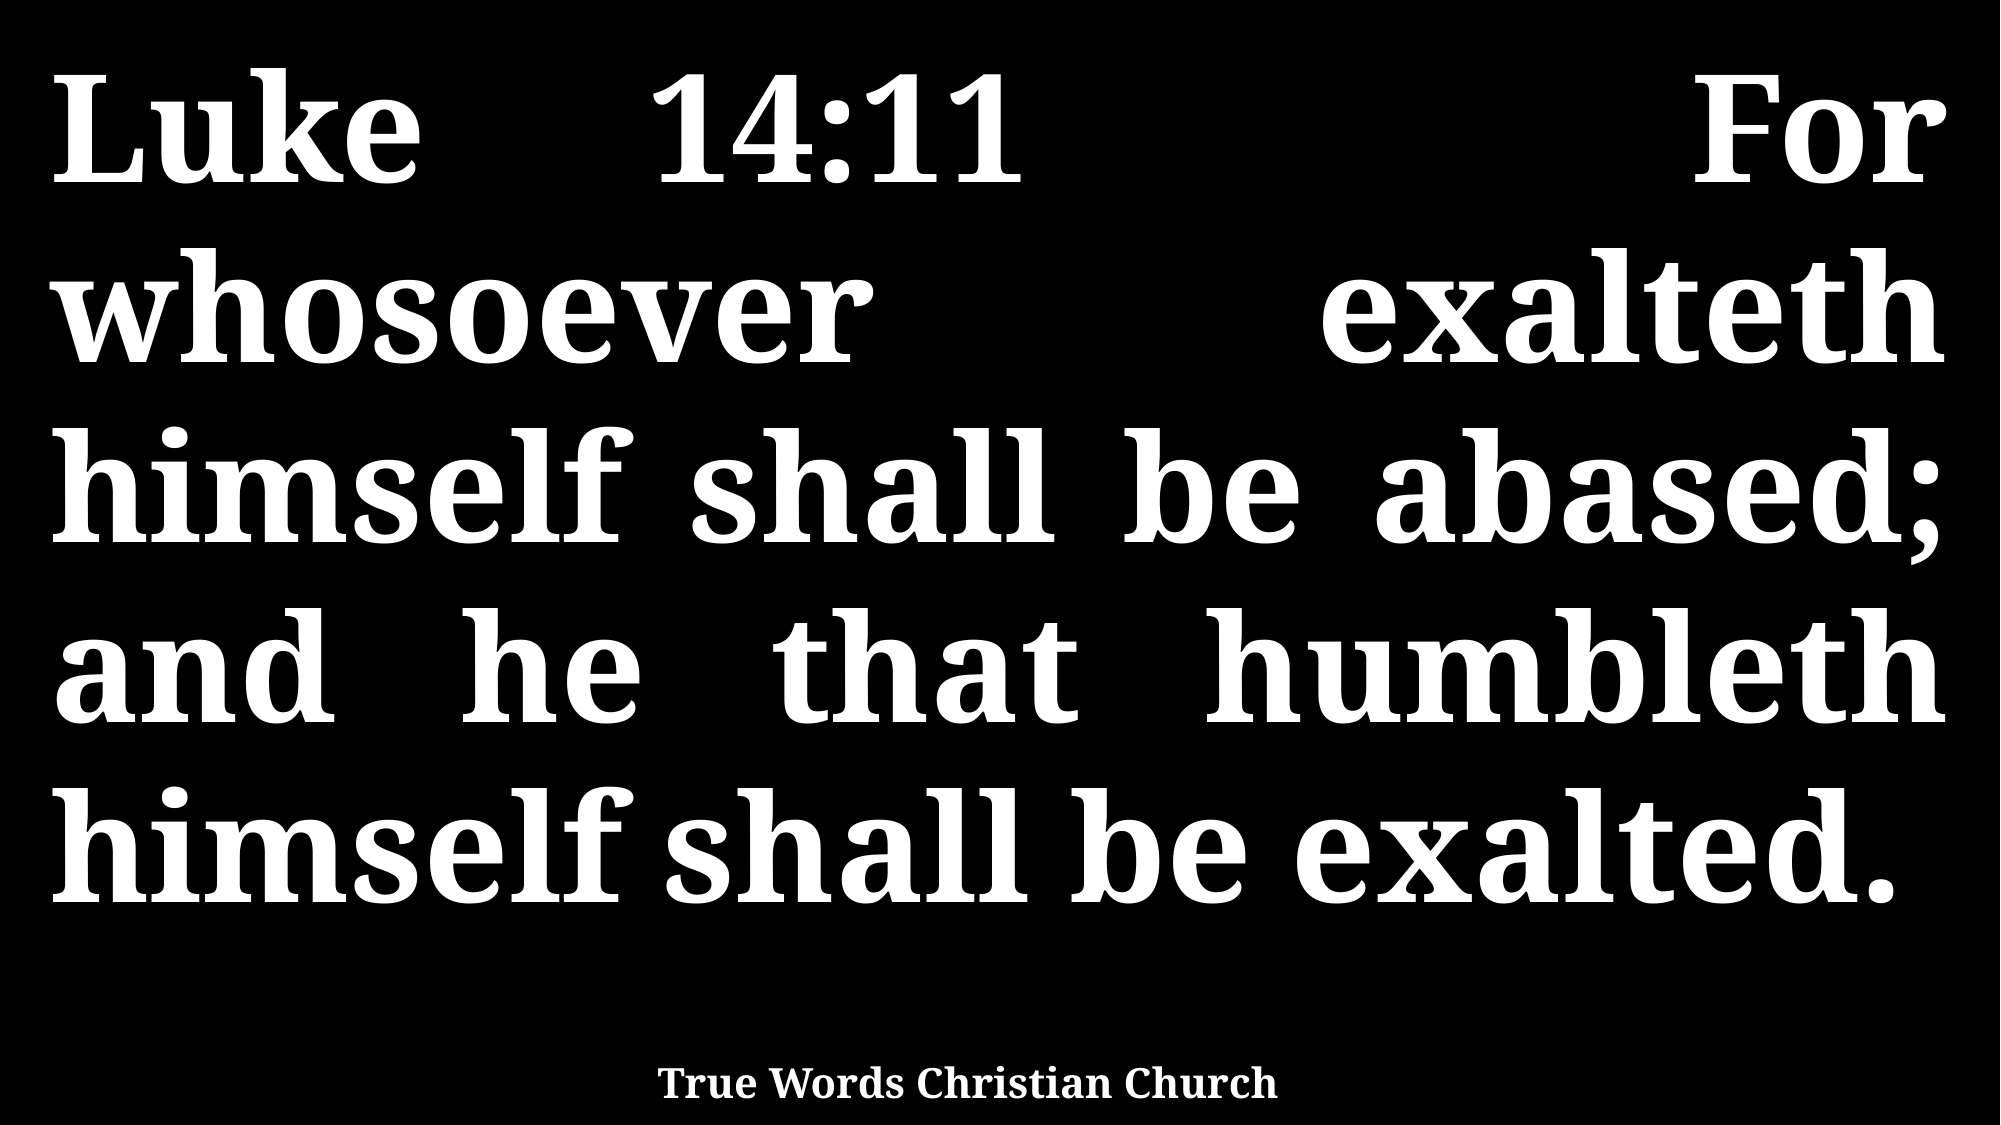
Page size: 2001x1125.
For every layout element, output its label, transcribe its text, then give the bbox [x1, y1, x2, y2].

text_box Luke 14:11 For whosoever exalteth himself shall be abased; and he that humbleth himself shall be exalted. [35, 24, 1965, 940]
text_box True Words Christian Church [642, 1049, 1294, 1114]
